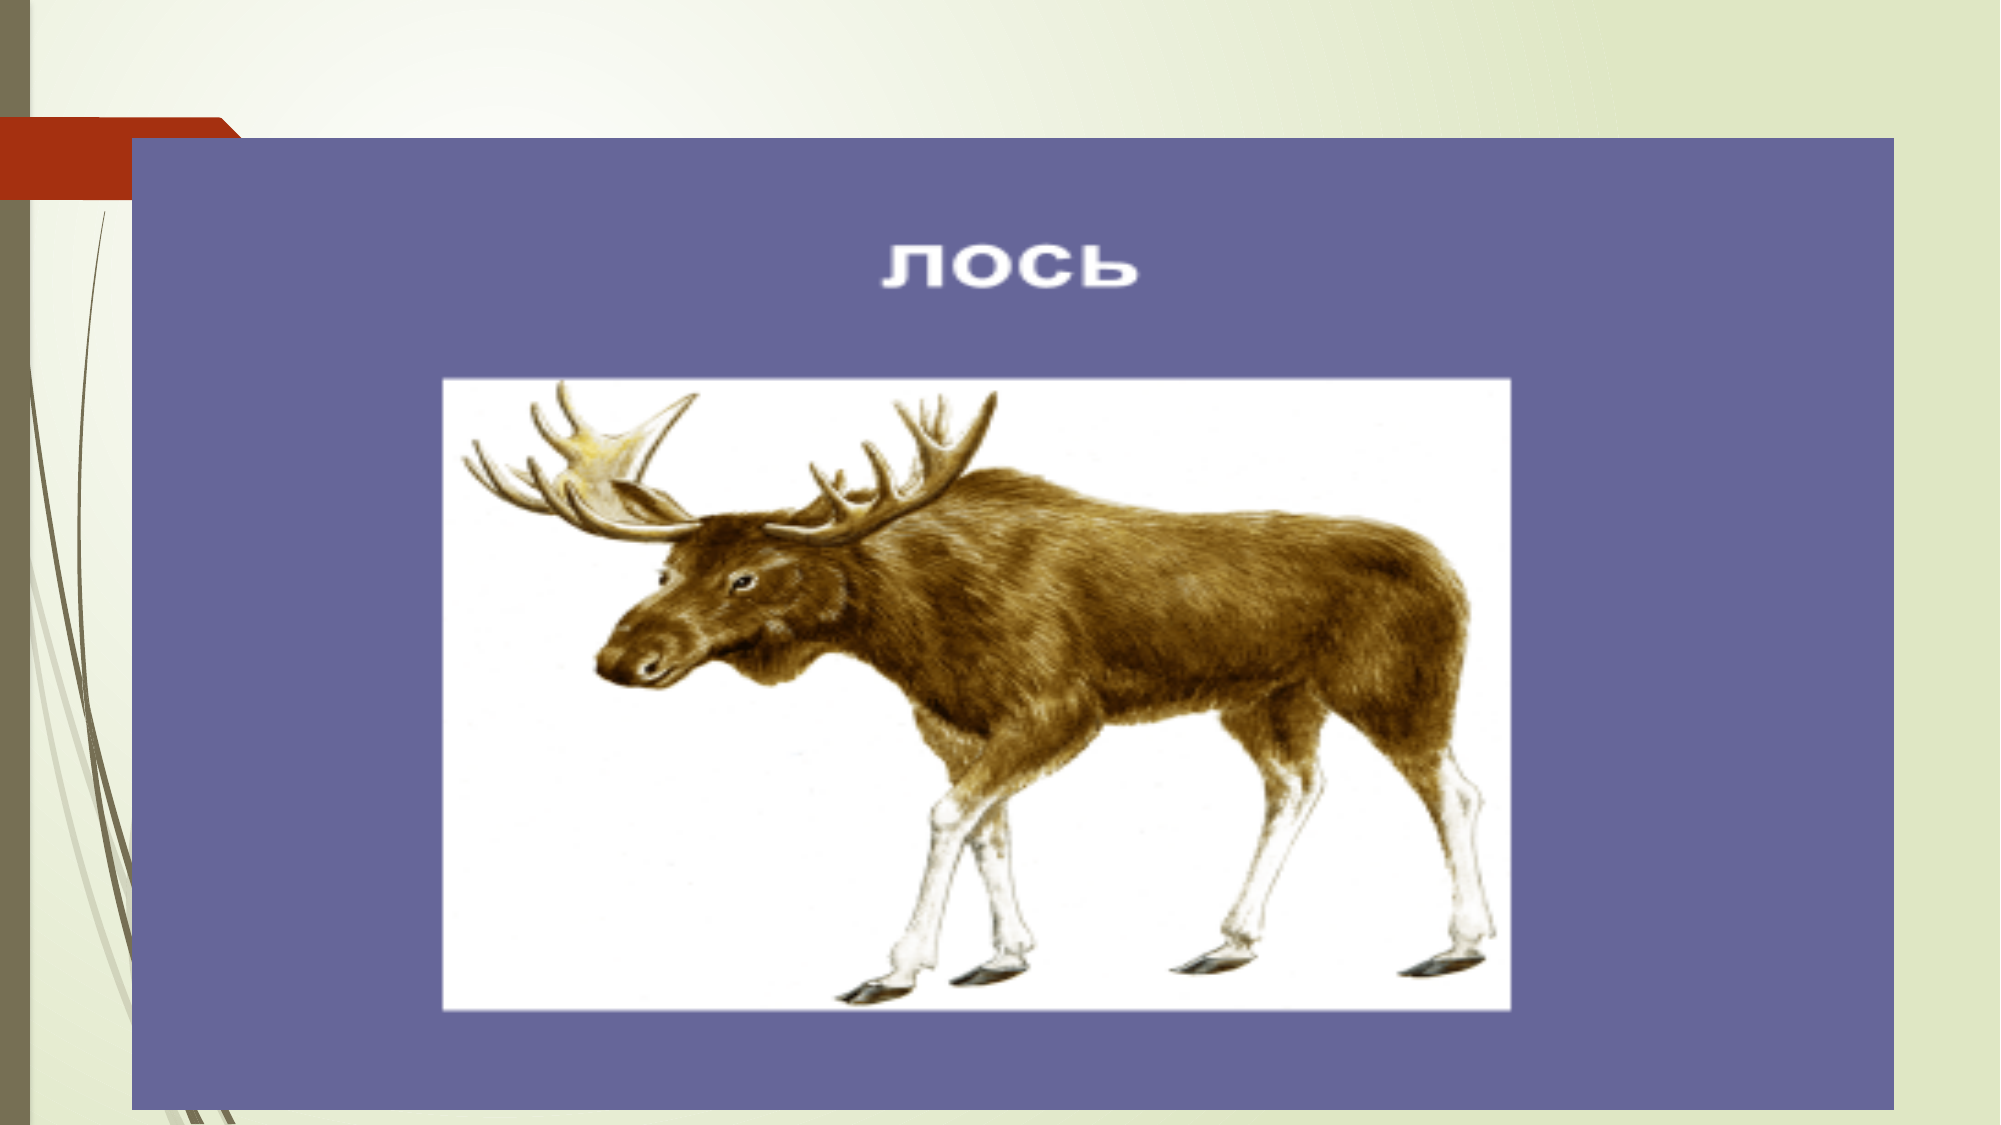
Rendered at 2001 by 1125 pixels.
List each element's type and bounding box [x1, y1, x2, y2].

picture [131, 138, 1895, 1110]
